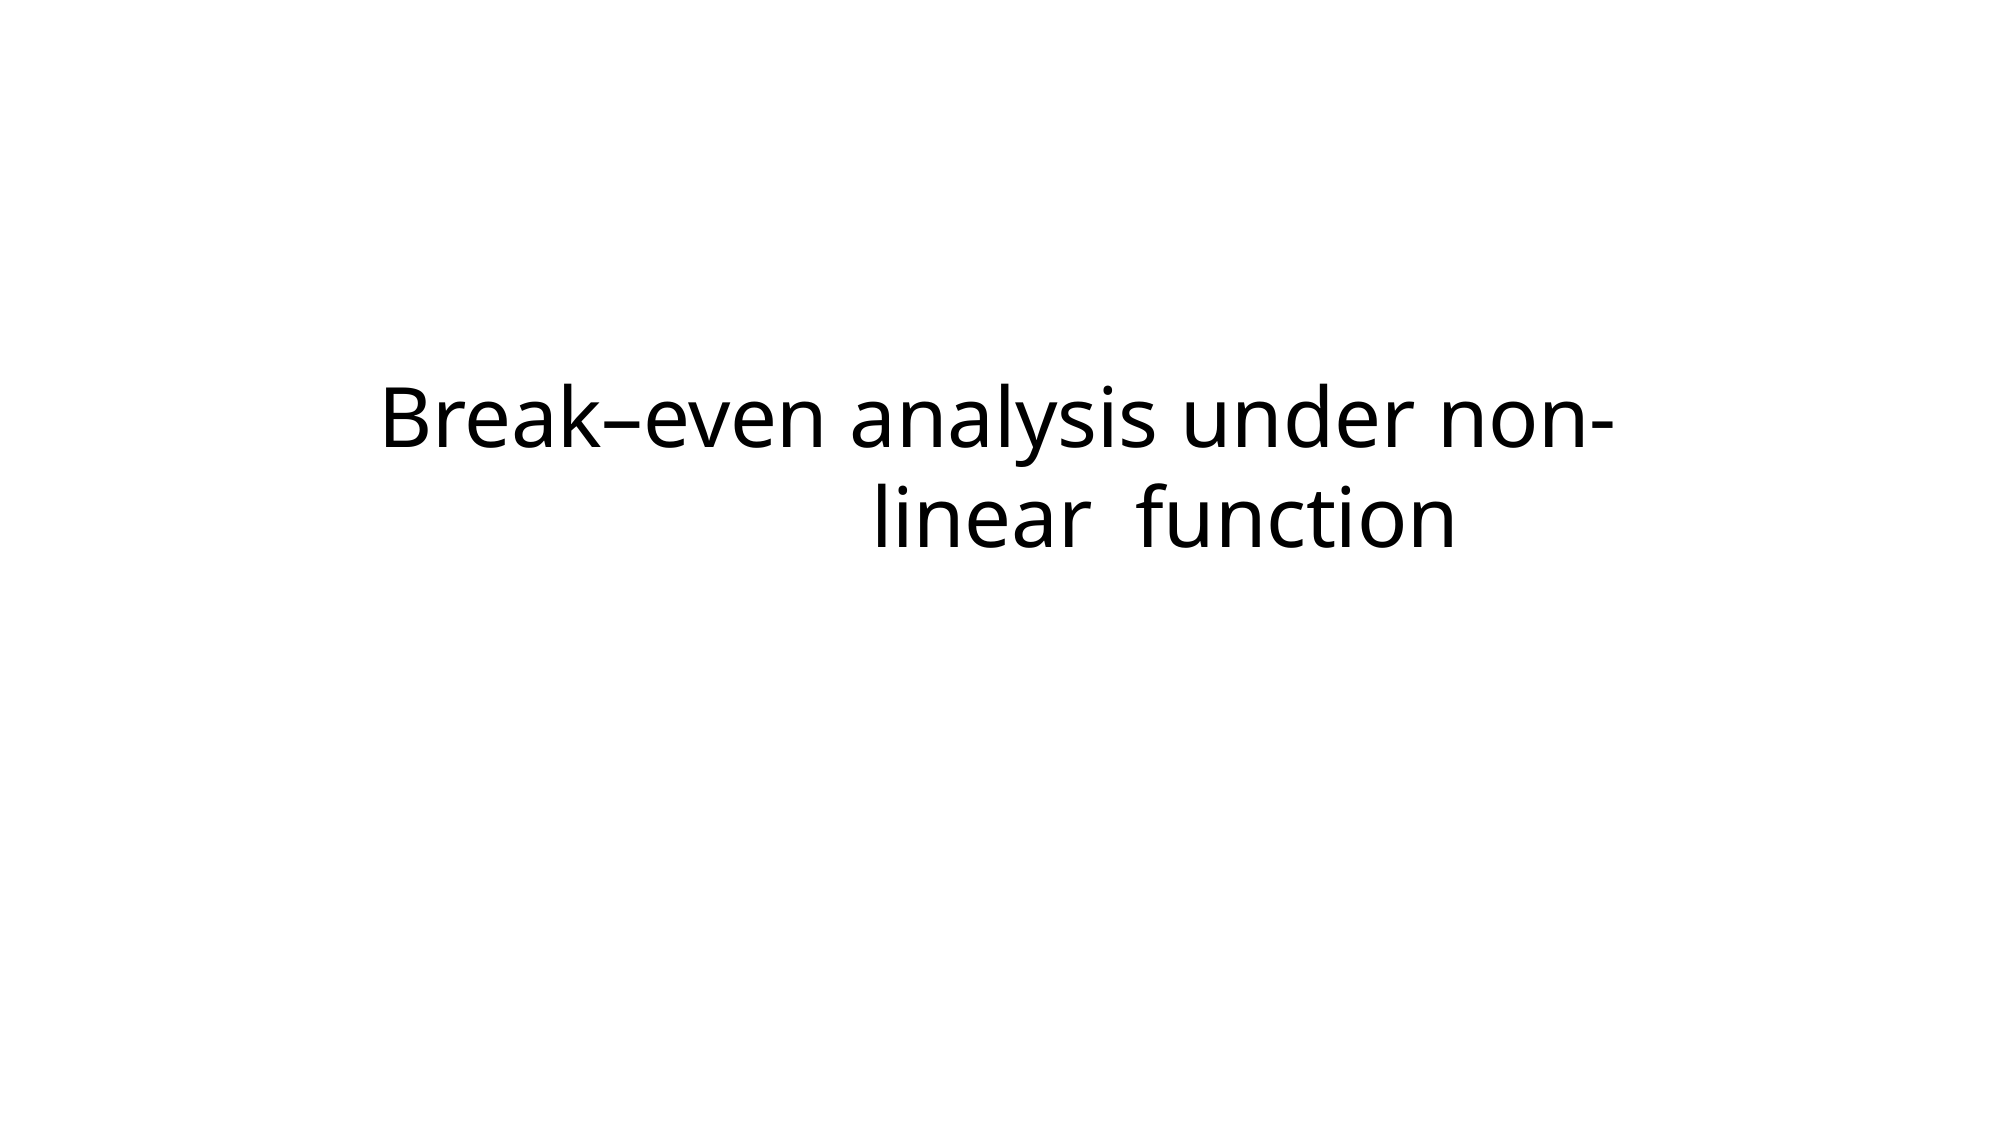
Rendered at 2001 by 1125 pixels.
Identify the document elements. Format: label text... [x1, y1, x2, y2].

title Break–even analysis under non-linear function [376, 362, 1649, 565]
